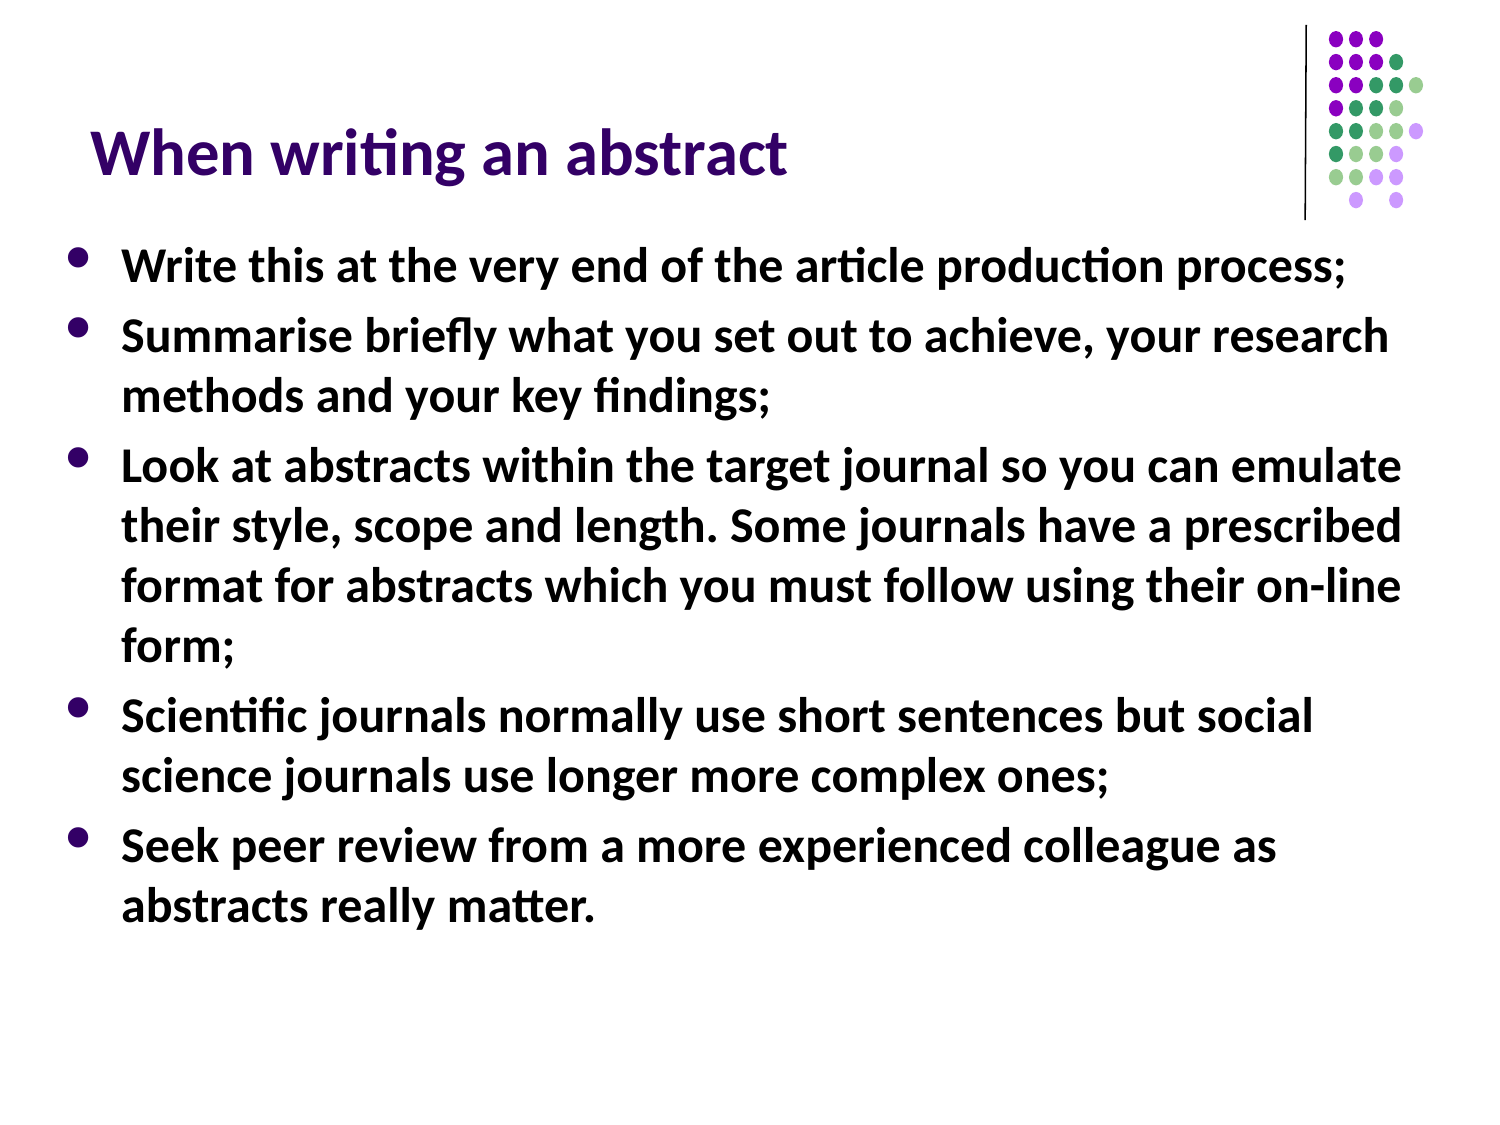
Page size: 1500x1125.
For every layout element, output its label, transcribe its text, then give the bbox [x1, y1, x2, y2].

list Write this at the very end of the article production process; Summarise briefly what you set out to achieve, your research methods and your key findings; Look at abstracts within the target journal so you can emulate their style, scope and length. Some journals have a prescribed format for abstracts which you must follow using their on-line form; Scientific journals normally use short sentences but social science journals use longer more complex ones; Seek peer review from a more experienced colleague as abstracts really matter. [50, 224, 1450, 1039]
title When writing an abstract [75, 20, 1313, 197]
